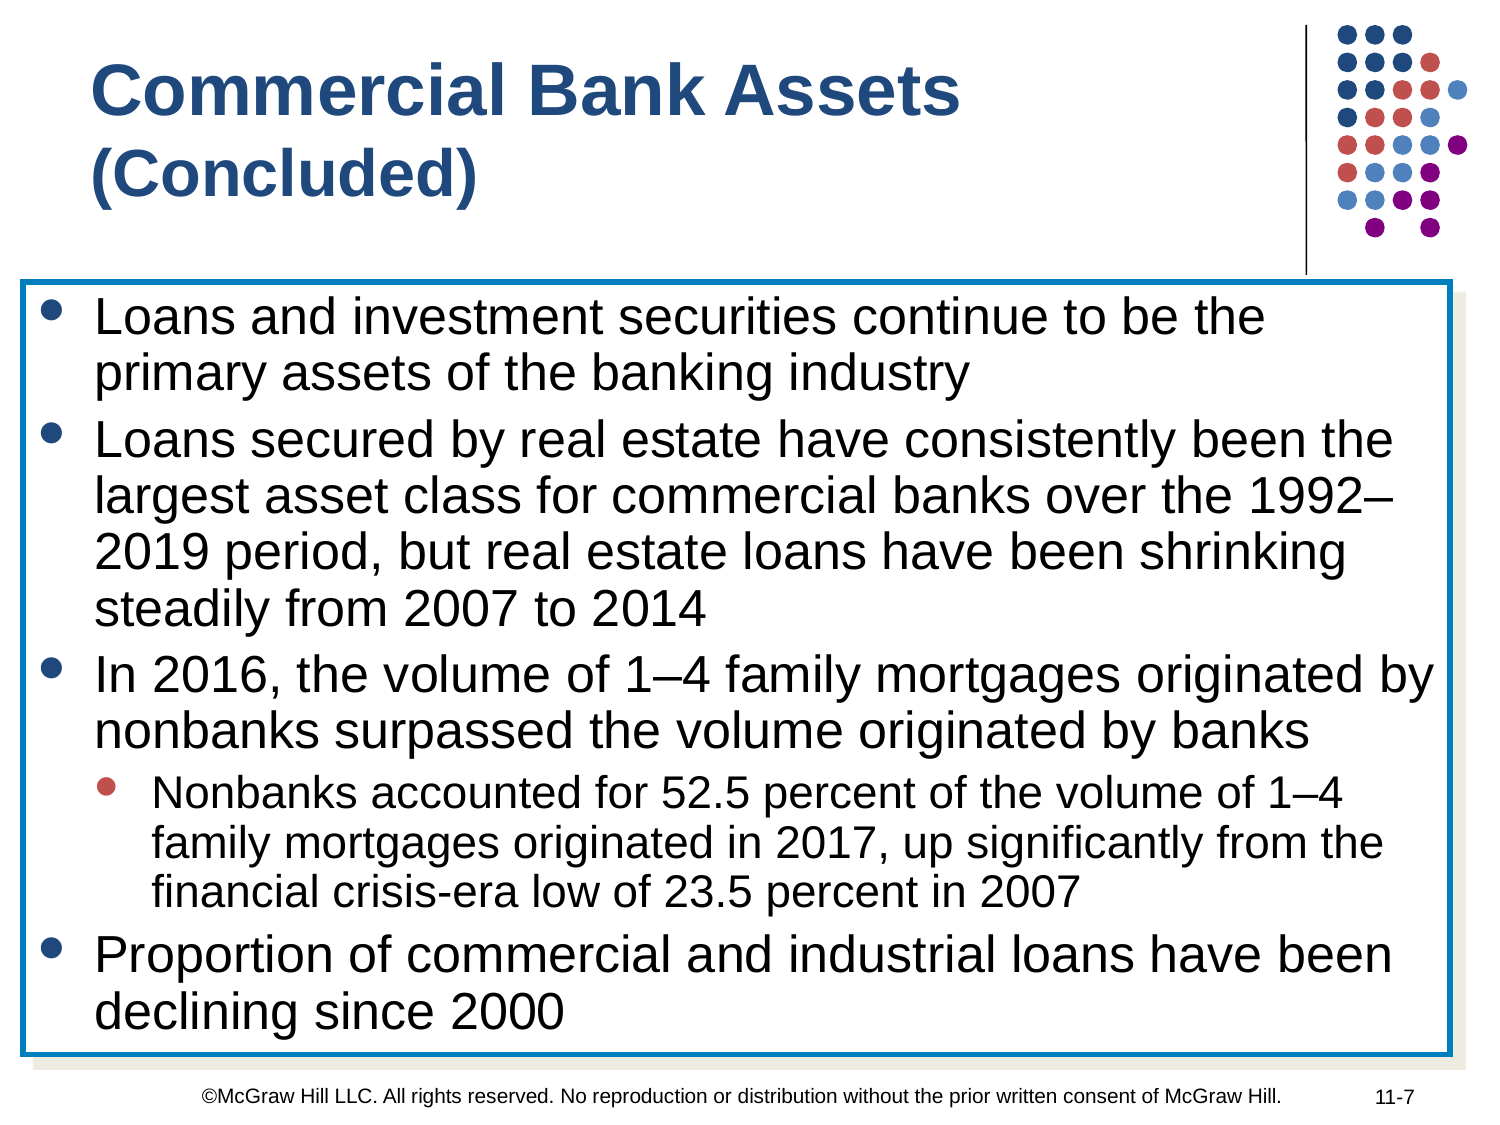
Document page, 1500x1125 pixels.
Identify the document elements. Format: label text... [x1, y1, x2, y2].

list Loans and investment securities continue to be the primary assets of the banking industry Loans secured by real estate have consistently been the largest asset class for commercial banks over the 1992–2019 period, but real estate loans have been shrinking steadily from 2007 to 2014 In 2016, the volume of 1–4 family mortgages originated by nonbanks surpassed the volume originated by banks Nonbanks accounted for 52.5 percent of the volume of 1–4 family mortgages originated in 2017, up significantly from the financial crisis-era low of 23.5 percent in 2007 Proportion of commercial and industrial loans have been declining since 2000 [22, 282, 1450, 1055]
title Commercial Bank Assets (Concluded) [75, 20, 1313, 233]
slide_number 11-7 [1396, 1076, 1430, 1124]
text_box ©McGraw Hill LLC. All rights reserved. No reproduction or distribution without the prior written consent of McGraw Hill. [77, 1074, 1396, 1125]
